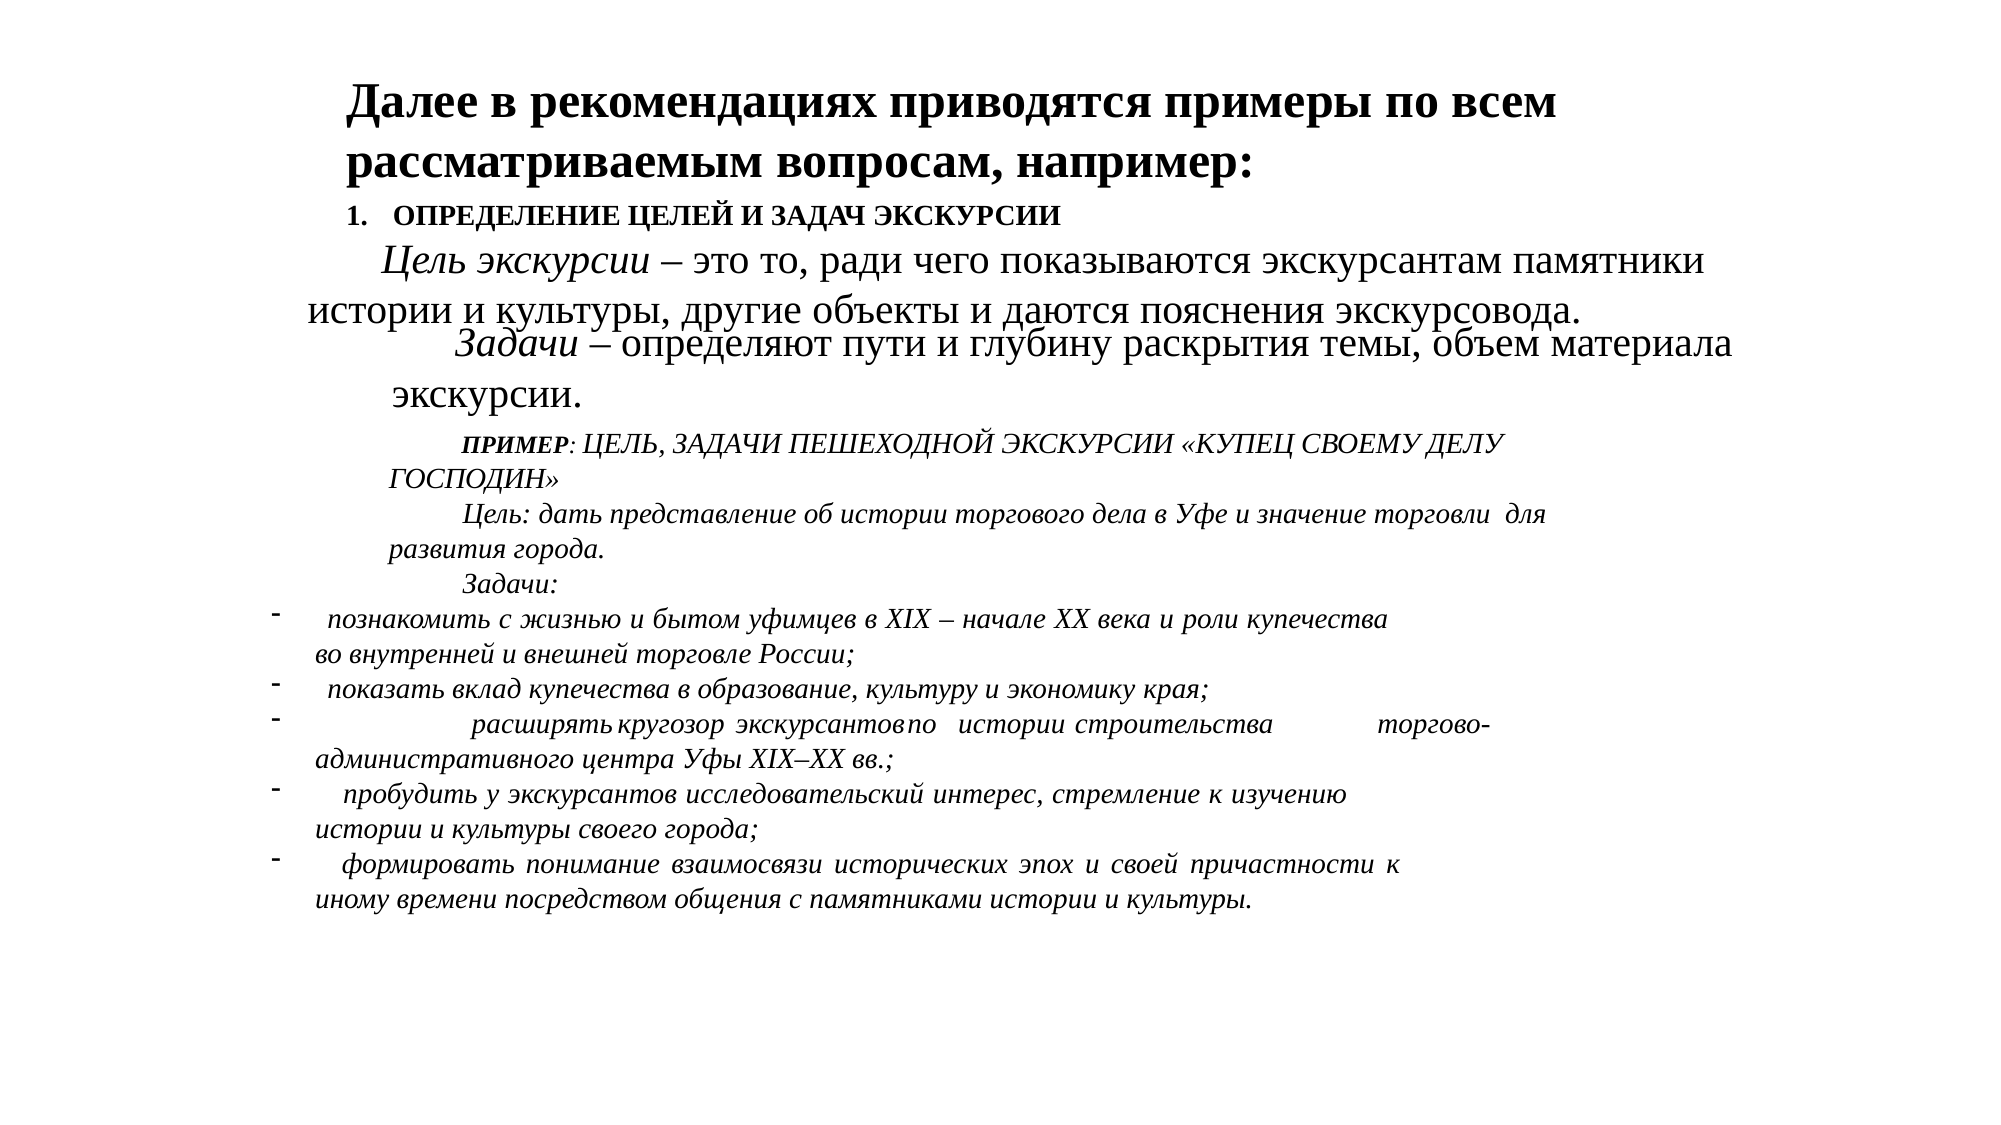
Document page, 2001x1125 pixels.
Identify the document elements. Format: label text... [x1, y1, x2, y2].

text_box Далее в рекомендациях приводятся примеры по всем рассматриваемым вопросам, например: ОПРЕДЕЛЕНИЕ ЦЕЛЕЙ И ЗАДАЧ ЭКСКУРСИИ Цель экскурсии – это то, ради чего показываются экскурсантам памятники истории и культуры, другие объекты и даются пояснения экскурсовода. Задачи – определяют пути и глубину раскрытия темы, объем материала экскурсии. ПРИМЕР: ЦЕЛЬ, ЗАДАЧИ ПЕШЕХОДНОЙ ЭКСКУРСИИ «КУПЕЦ СВОЕМУ ДЕЛУ ГОСПОДИН» Цель: дать представление об истории торгового дела в Уфе и значение торговли для развития города. Задачи: познакомить с жизнью и бытом уфимцев в XIX – начале XX века и роли купечества во внутренней и внешней торговле России; показать вклад купечества в образование, культуру и экономику края; расширять кругозор экскурсантов по истории строительства торгово- административного центра Уфы XIX–XX вв.; пробудить у экскурсантов исследовательский интерес, стремление к изучению истории и культуры своего города; формировать понимание взаимосвязи исторических эпох и своей причастности к иному времени посредством общения с памятниками истории и культуры. [256, 60, 1815, 922]
